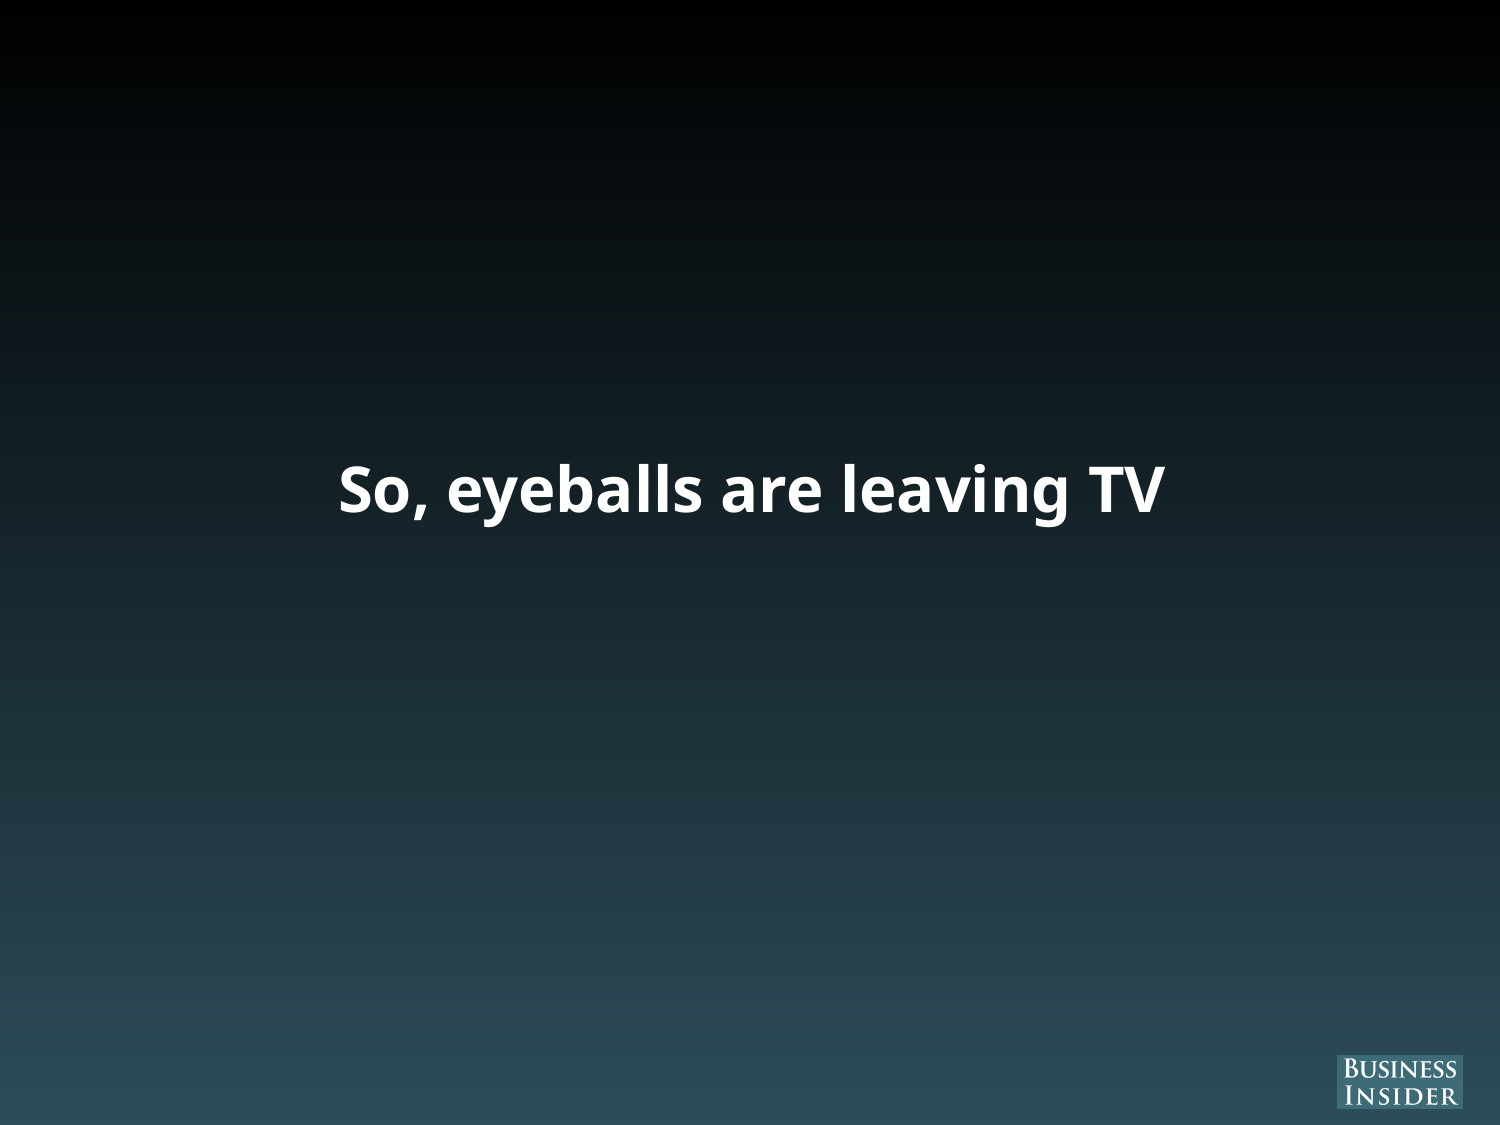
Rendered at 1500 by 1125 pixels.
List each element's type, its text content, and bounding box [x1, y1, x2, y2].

title So, eyeballs are leaving TV [306, 376, 1199, 533]
